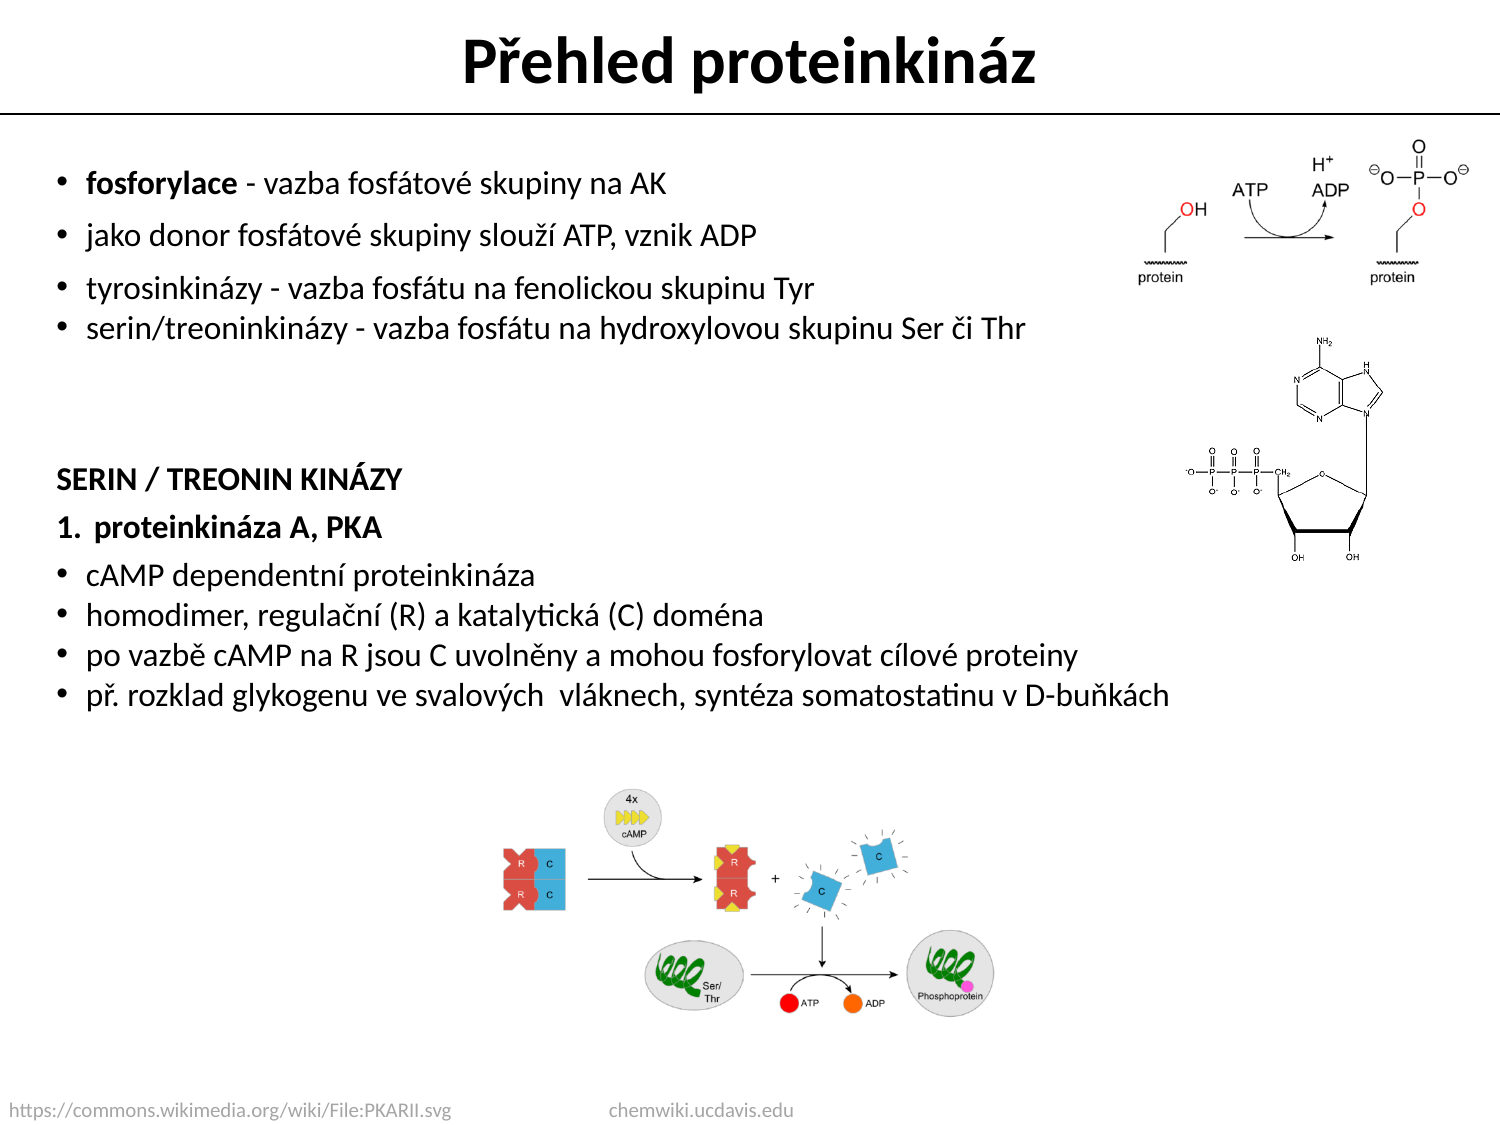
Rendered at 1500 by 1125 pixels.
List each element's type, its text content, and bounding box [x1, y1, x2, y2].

picture [493, 783, 1005, 1020]
text_box SERIN / TREONIN KINÁZY proteinkináza A, PKA cAMP dependentní proteinkináza homodimer, regulační (R) a katalytická (C) doména po vazbě cAMP na R jsou C uvolněny a mohou fosforylovat cílové proteiny př. rozklad glykogenu ve svalových vláknech, syntéza somatostatinu v D-buňkách [41, 449, 1459, 721]
picture [1184, 334, 1384, 562]
text_box fosforylace - vazba fosfátové skupiny na AK jako donor fosfátové skupiny slouží ATP, vznik ADP tyrosinkinázy - vazba fosfátu na fenolickou skupinu Tyr serin/treoninkinázy - vazba fosfátu na hydroxylovou skupinu Ser či Thr [41, 153, 1046, 354]
picture [1135, 134, 1476, 291]
text_box https://commons.wikimedia.org/wiki/File:PKARII.svg chemwiki.ucdavis.edu [0, 1089, 1500, 1125]
text_box Přehled proteinkináz [0, 0, 1500, 113]
